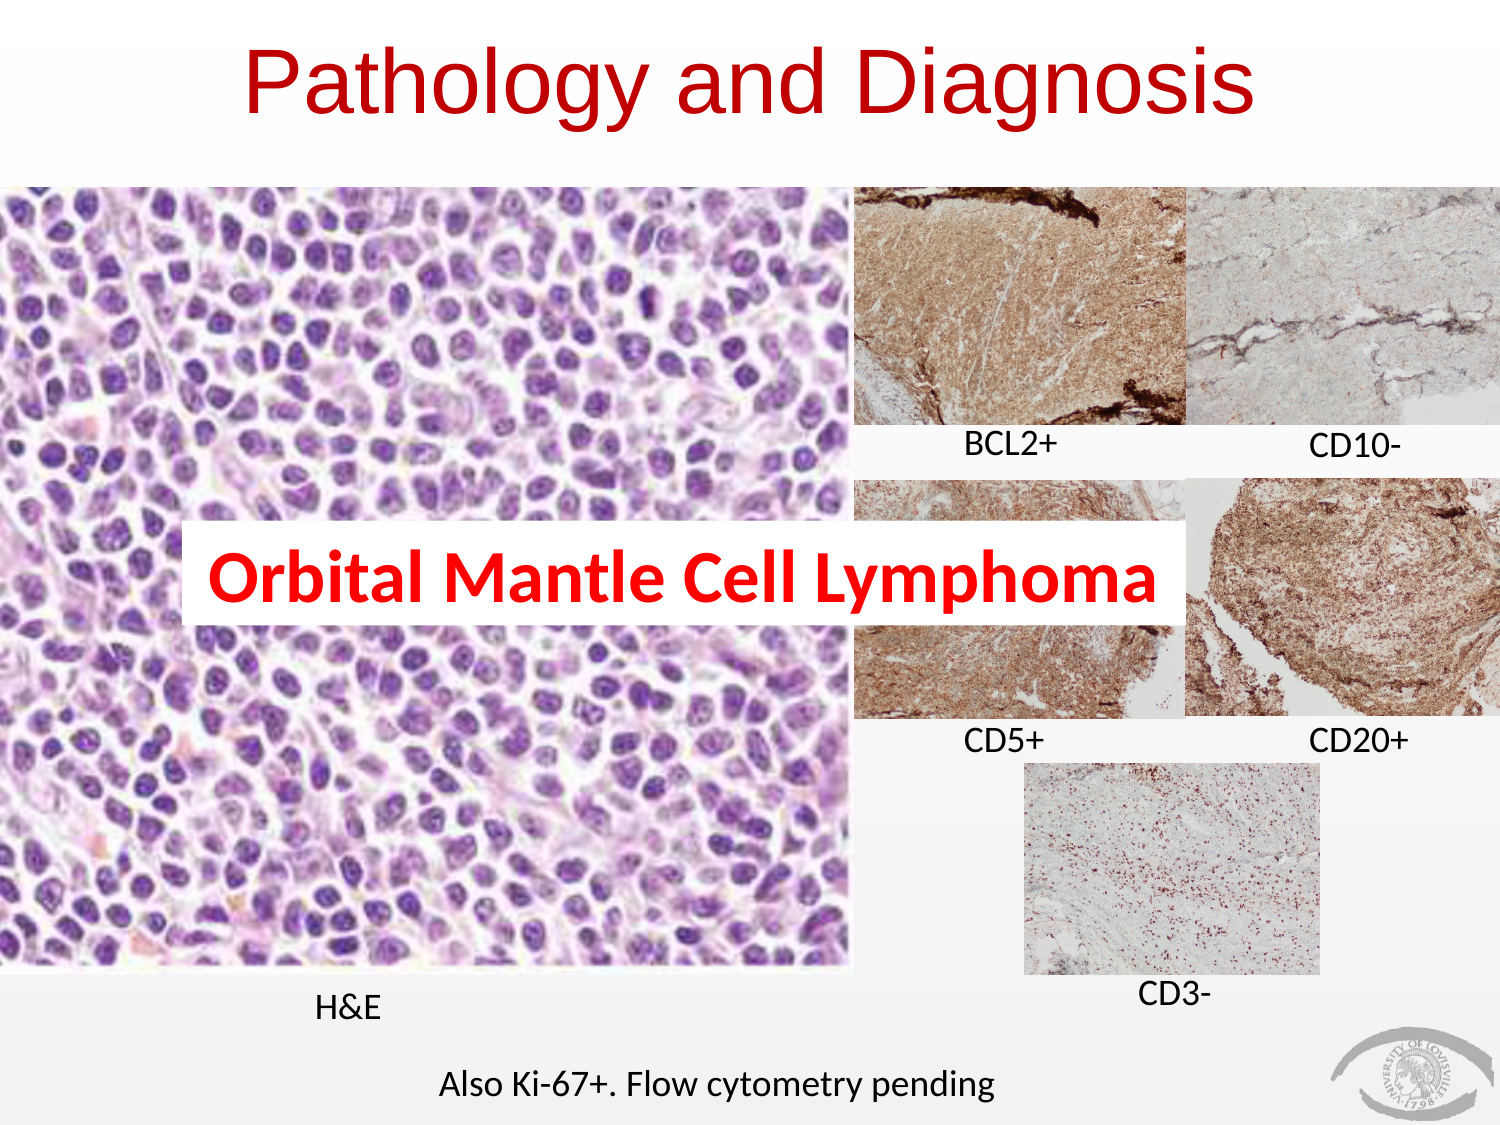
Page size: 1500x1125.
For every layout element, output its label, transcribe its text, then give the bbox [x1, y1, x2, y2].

picture [1024, 763, 1320, 976]
text_box CD10- [1294, 435, 1470, 473]
text_box CD5+ [948, 726, 1124, 768]
picture [0, 187, 1500, 976]
text_box CD3- [1123, 984, 1249, 1020]
picture [1329, 1025, 1496, 1123]
text_box BCL2+ [948, 435, 1137, 471]
text_box Also Ki-67+. Flow cytometry pending [423, 1051, 1137, 1112]
text_box CD20+ [1294, 725, 1500, 768]
text_box H&E [300, 985, 413, 1035]
title Pathology and Diagnosis [75, 0, 1425, 171]
